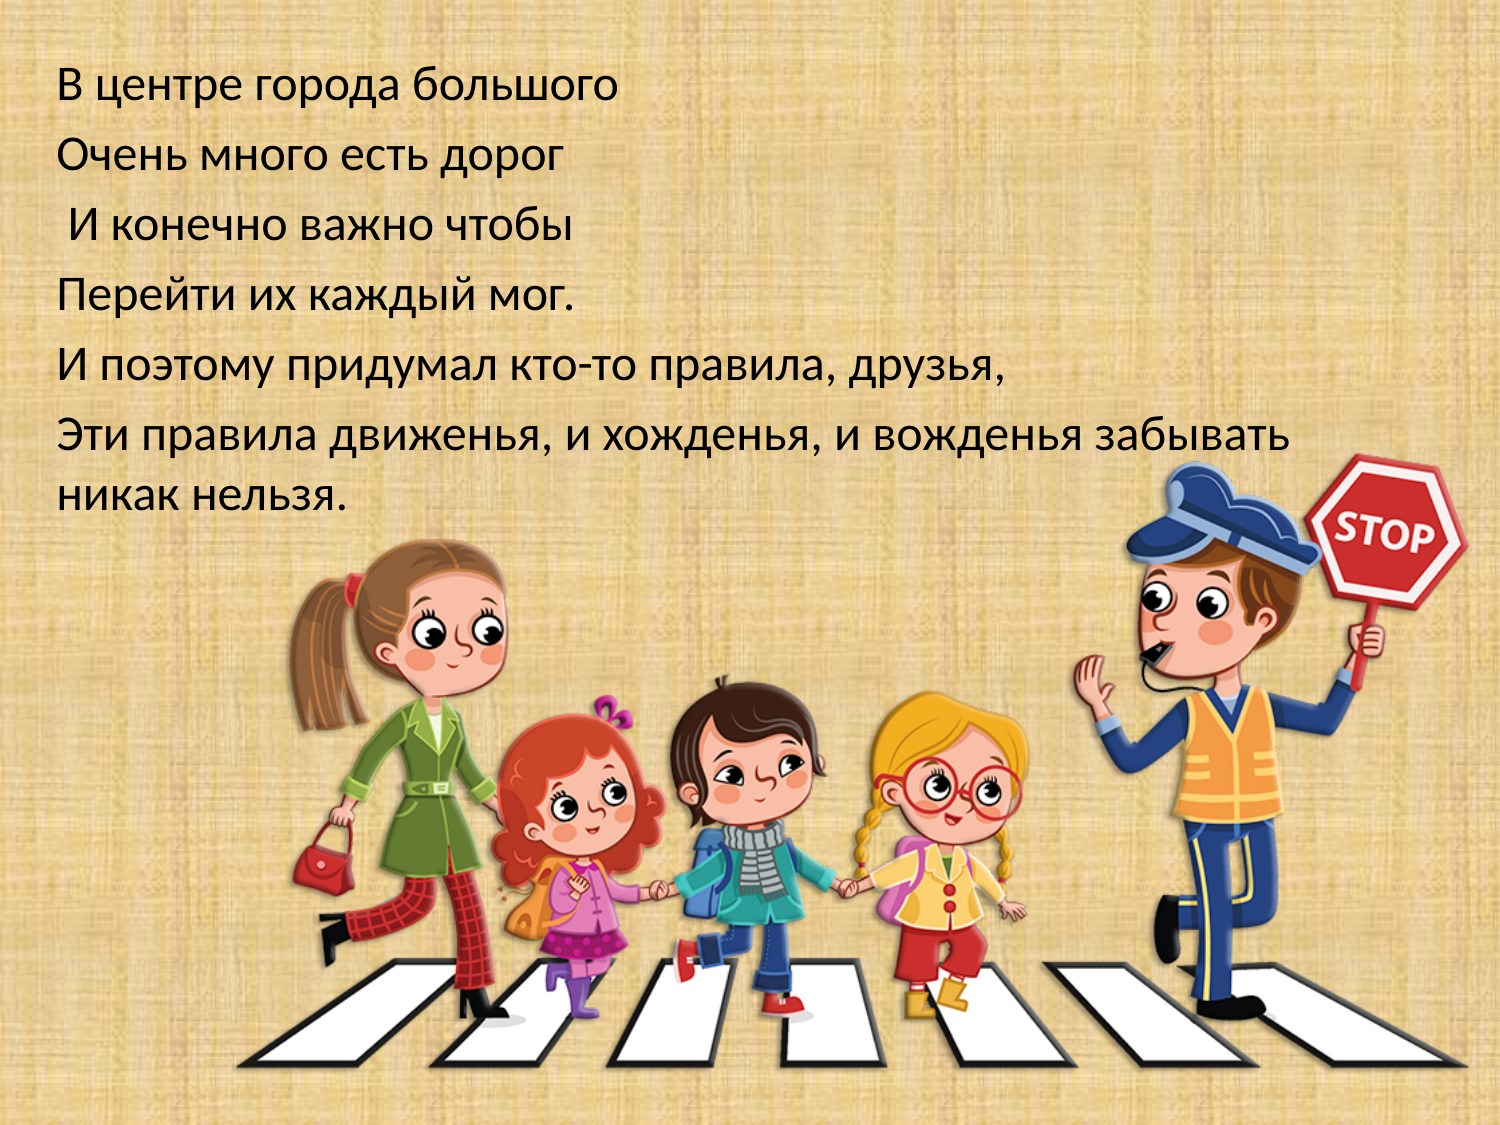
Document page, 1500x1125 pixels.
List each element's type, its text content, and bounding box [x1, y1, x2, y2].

picture [0, 0, 1500, 1125]
list В центре города большого Очень много есть дорог И конечно важно чтобы Перейти их каждый мог. И поэтому придумал кто-то правила, друзья, Эти правила движенья, и хожденья, и вожденья забывать никак нельзя. [41, 42, 1392, 786]
